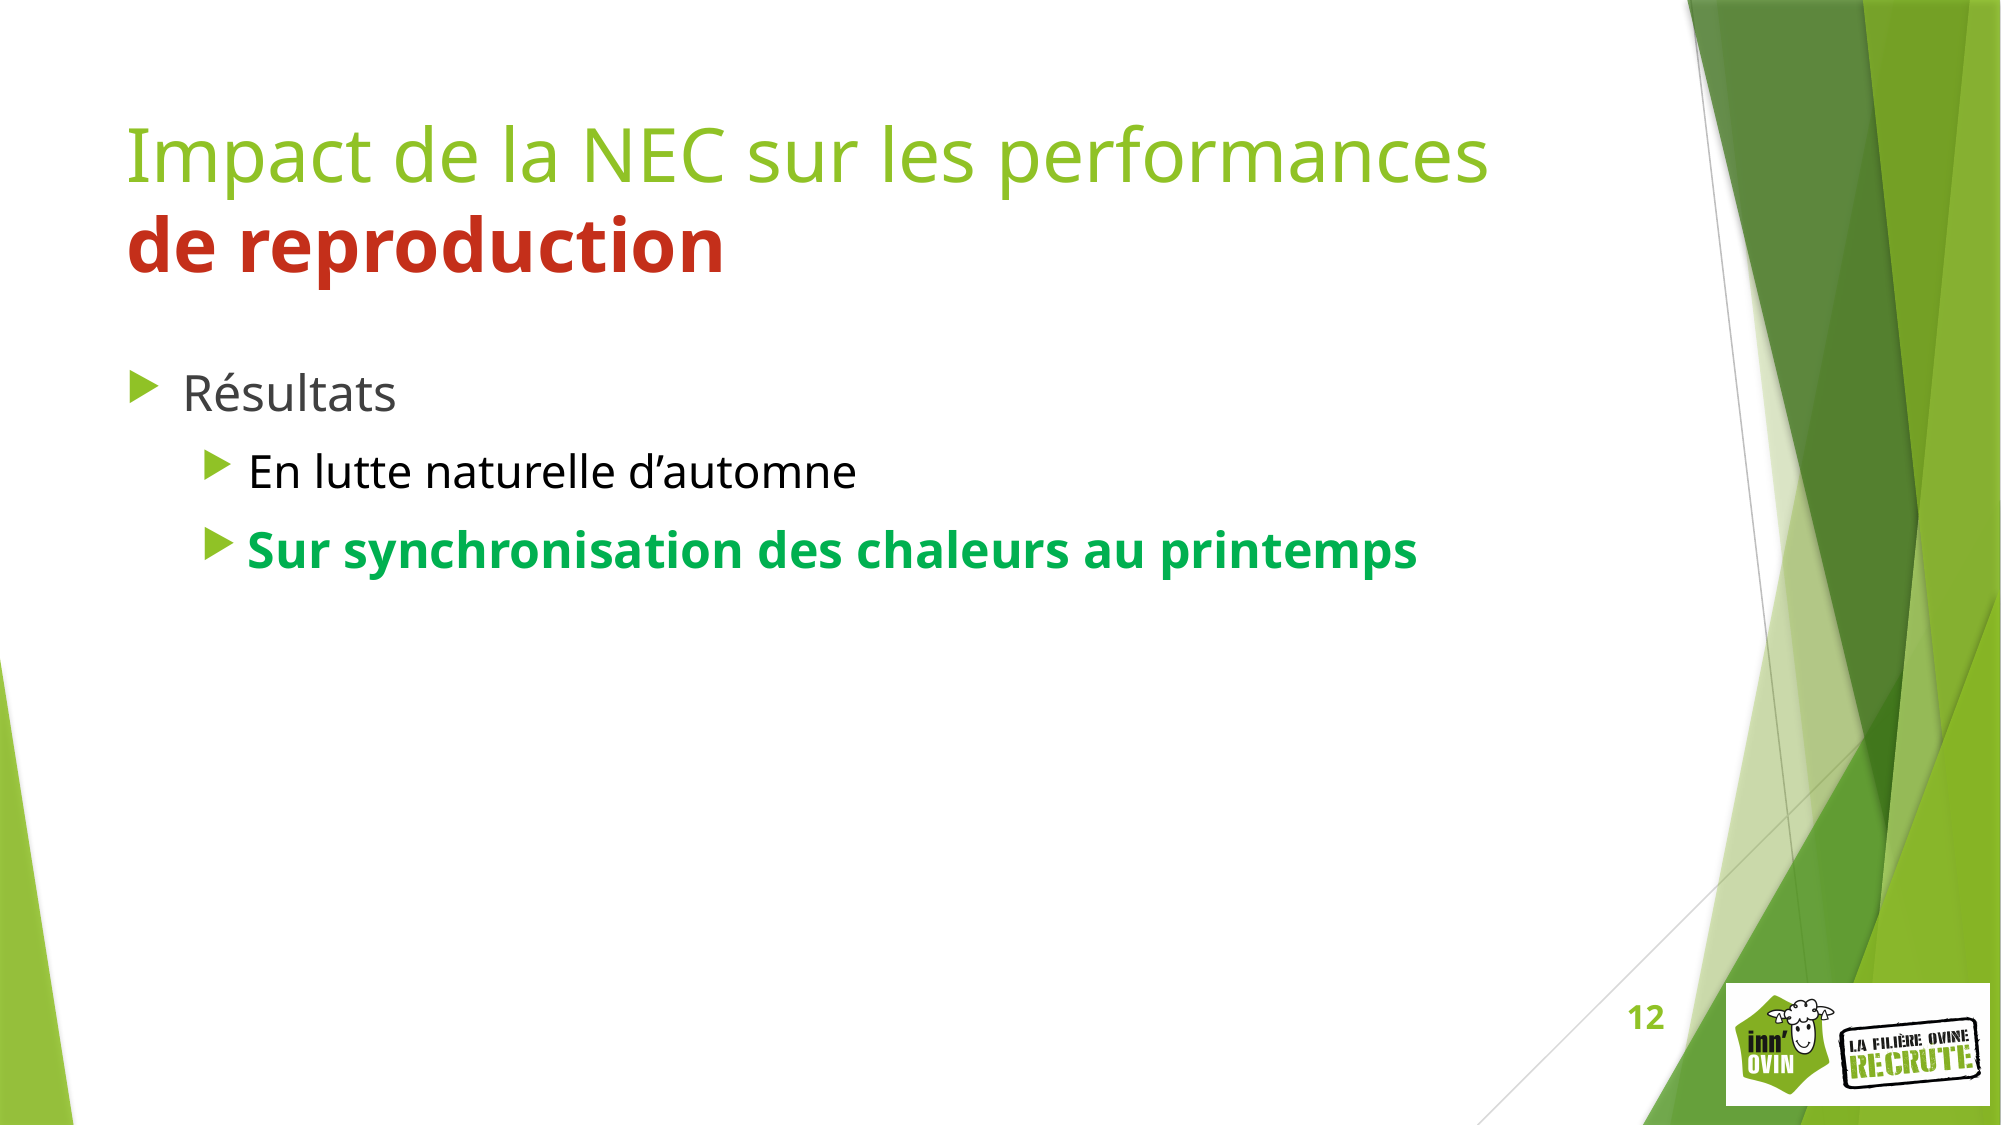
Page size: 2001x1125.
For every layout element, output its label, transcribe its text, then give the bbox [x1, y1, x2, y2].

picture [1726, 983, 1990, 1106]
list Résultats En lutte naturelle d’automne Sur synchronisation des chaleurs au printemps [111, 354, 1522, 992]
title Impact de la NEC sur les performances de reproduction [111, 99, 1522, 317]
slide_number 12 [1567, 989, 1680, 1049]
